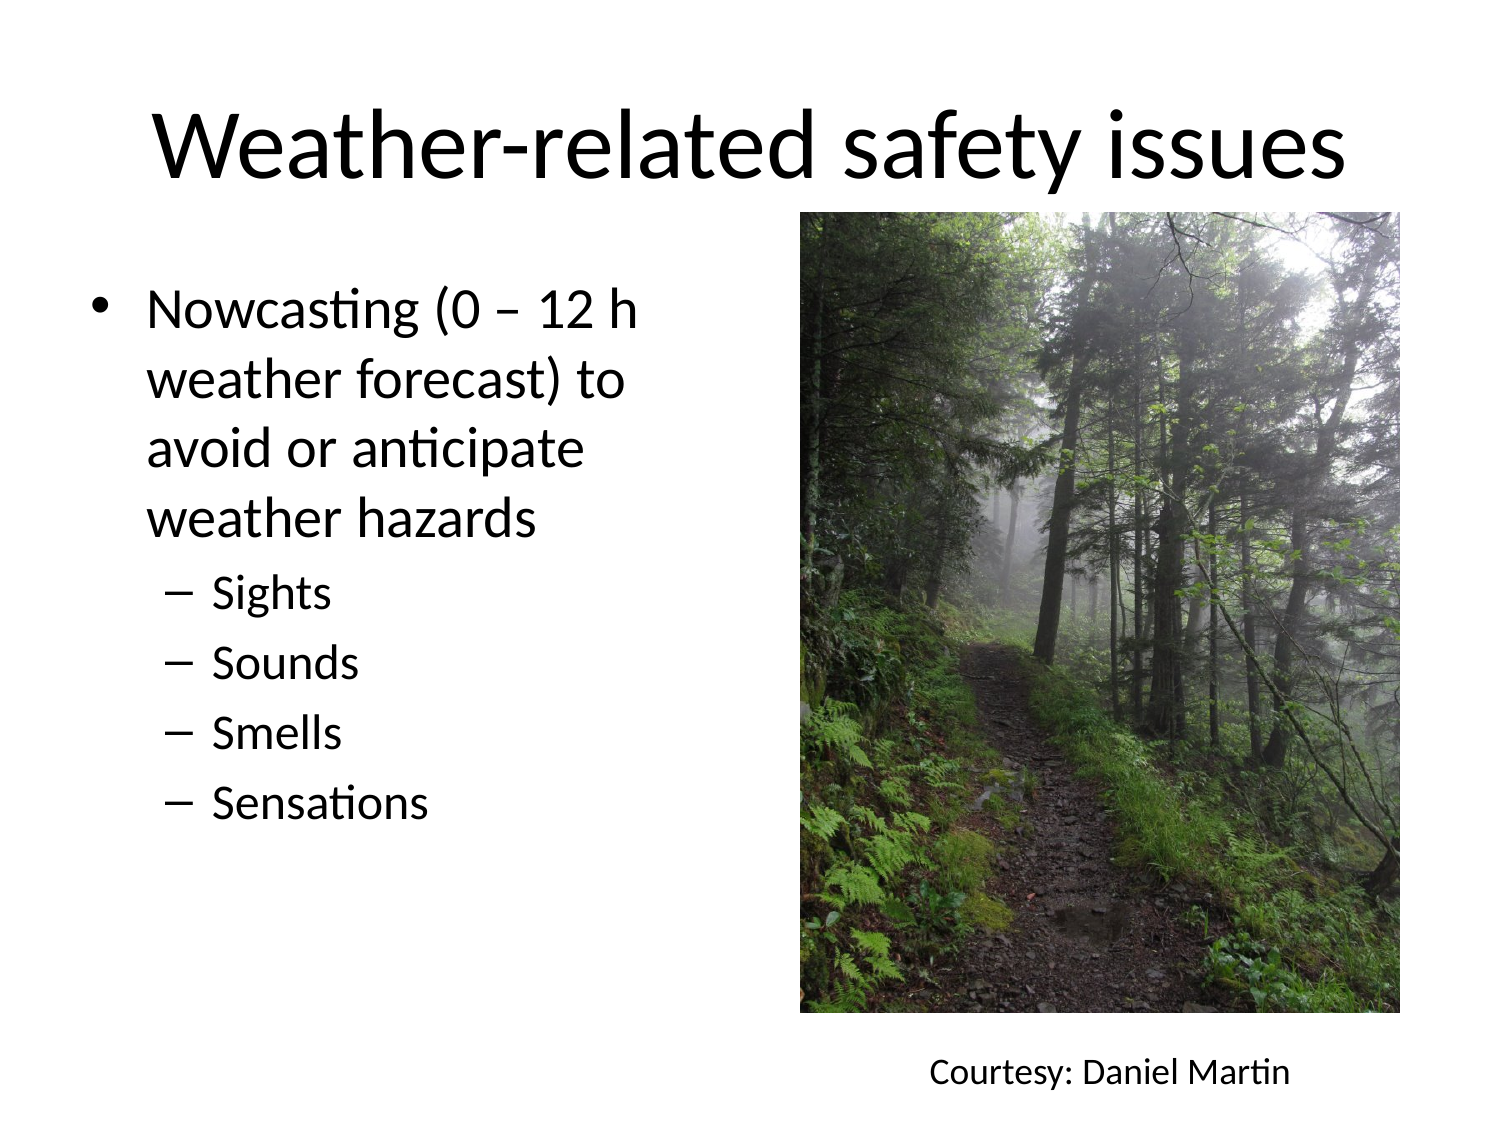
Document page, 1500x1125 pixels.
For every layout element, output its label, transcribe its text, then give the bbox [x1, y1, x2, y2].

text_box Courtesy: Daniel Martin [914, 1039, 1307, 1100]
list Nowcasting (0 – 12 h weather forecast) to avoid or anticipate weather hazards Sights Sounds Smells Sensations [75, 262, 738, 1100]
title Weather-related safety issues [75, 45, 1425, 233]
picture [799, 212, 1401, 1013]
